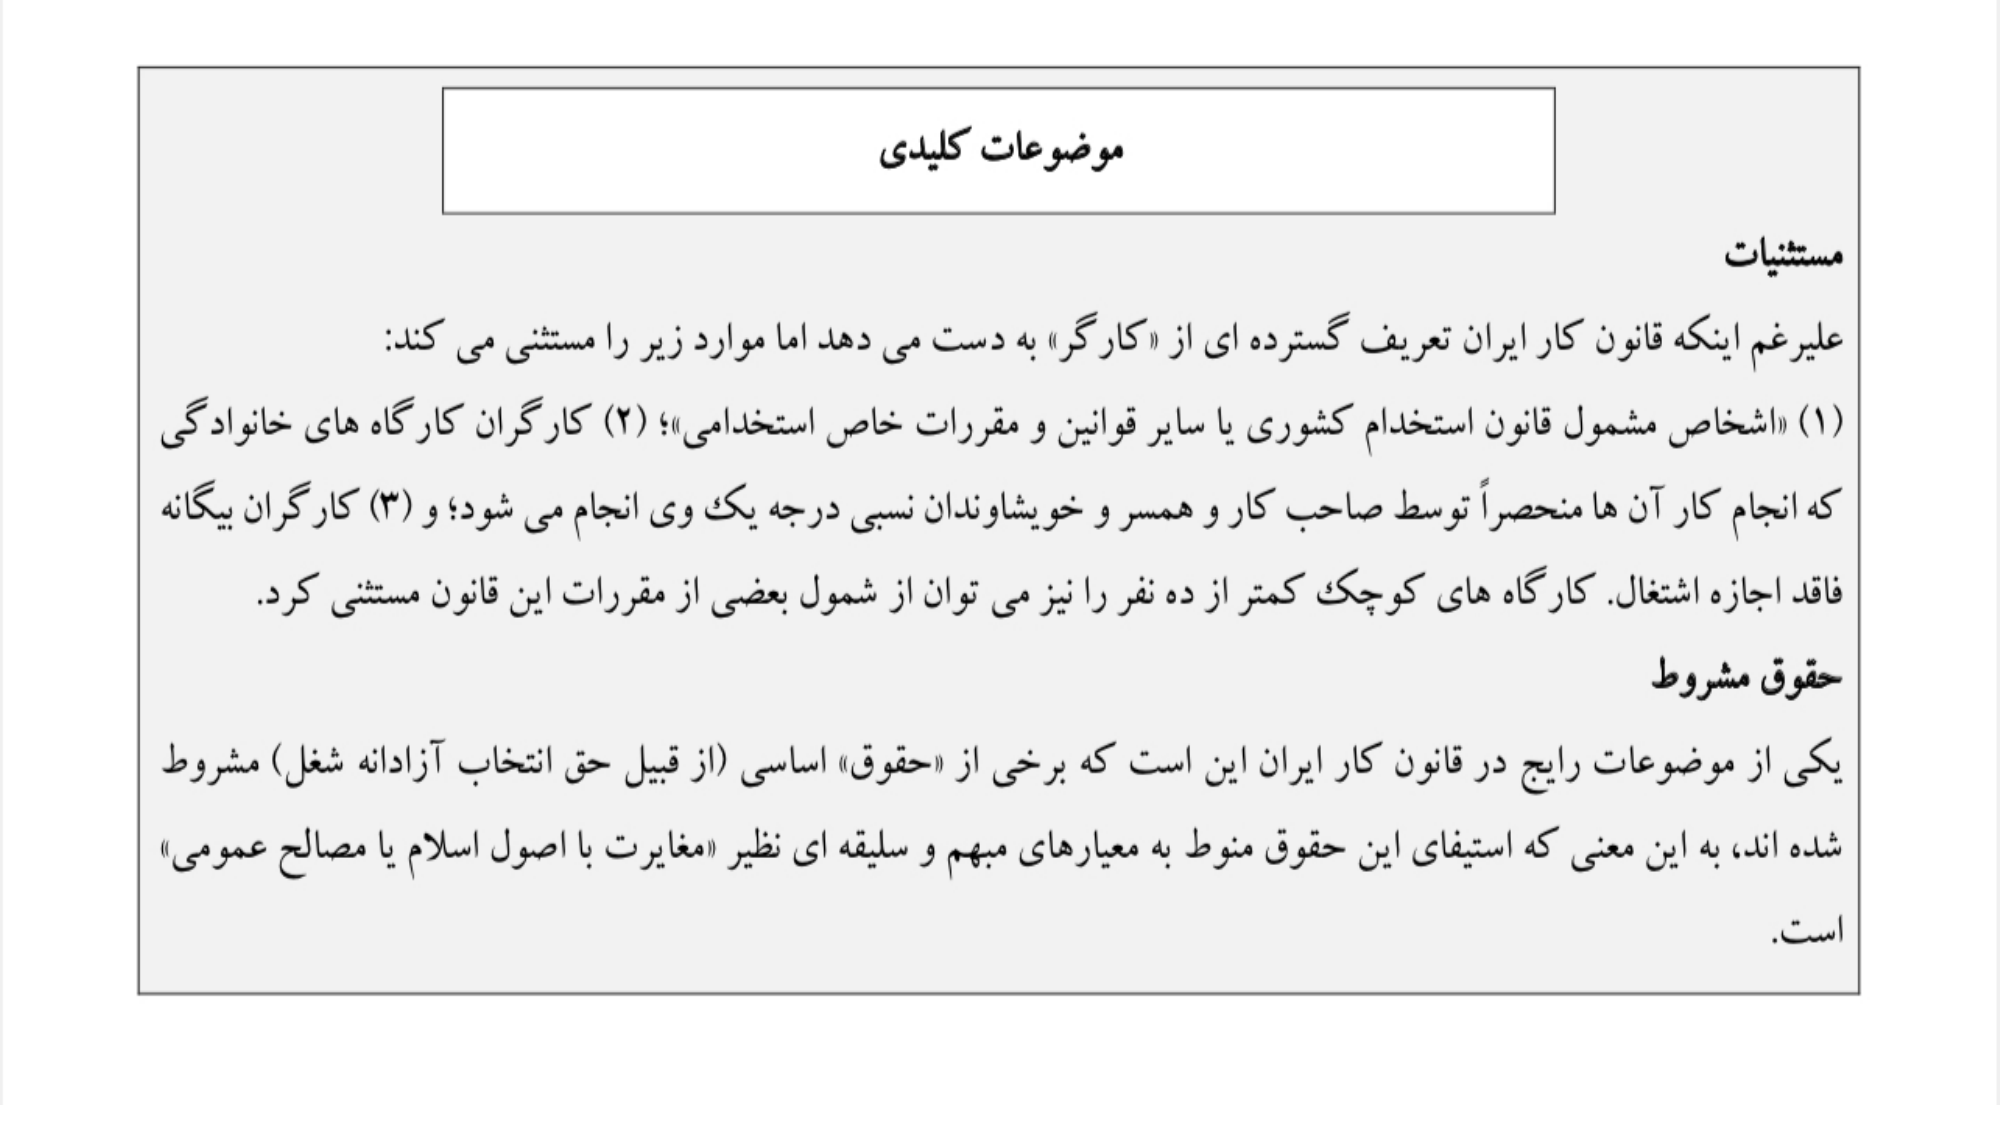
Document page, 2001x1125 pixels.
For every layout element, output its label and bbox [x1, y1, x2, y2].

list [0, 0, 2000, 1105]
